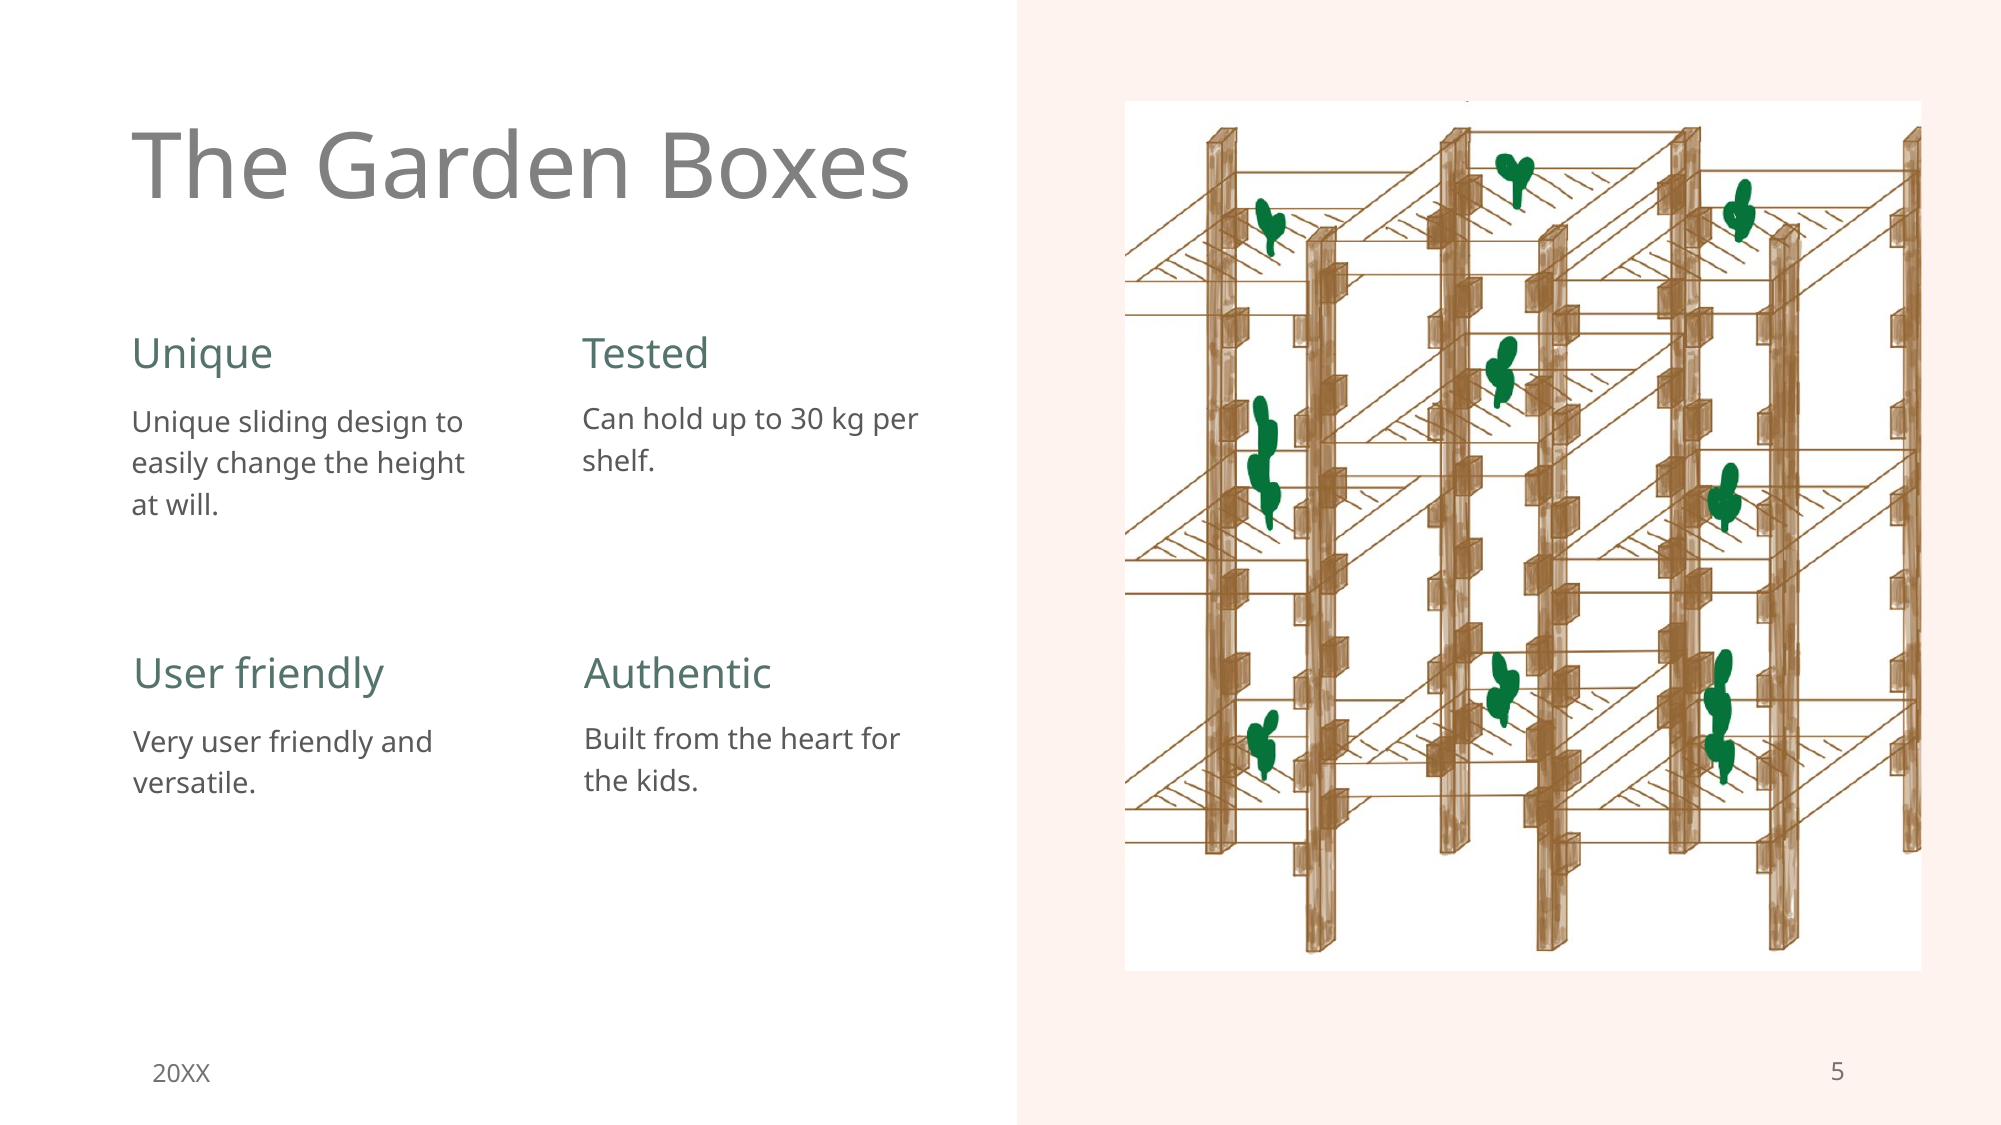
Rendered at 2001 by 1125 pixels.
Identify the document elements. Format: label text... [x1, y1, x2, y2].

slide_number 20XX [137, 1042, 441, 1103]
list Unique sliding design to easily change the height at will. [116, 388, 492, 614]
list Built from the heart for the kids. [568, 706, 944, 932]
list Very user friendly and versatile. [118, 708, 494, 934]
list Authentic [568, 630, 944, 706]
list User friendly [118, 630, 494, 706]
list Unique [116, 310, 492, 386]
title The Garden Boxes [116, 59, 1000, 278]
list Can hold up to 30 kg per shelf. [567, 386, 943, 612]
list Tested [567, 310, 943, 386]
picture [1124, 101, 1922, 971]
slide_number 5 [1709, 1042, 1860, 1103]
